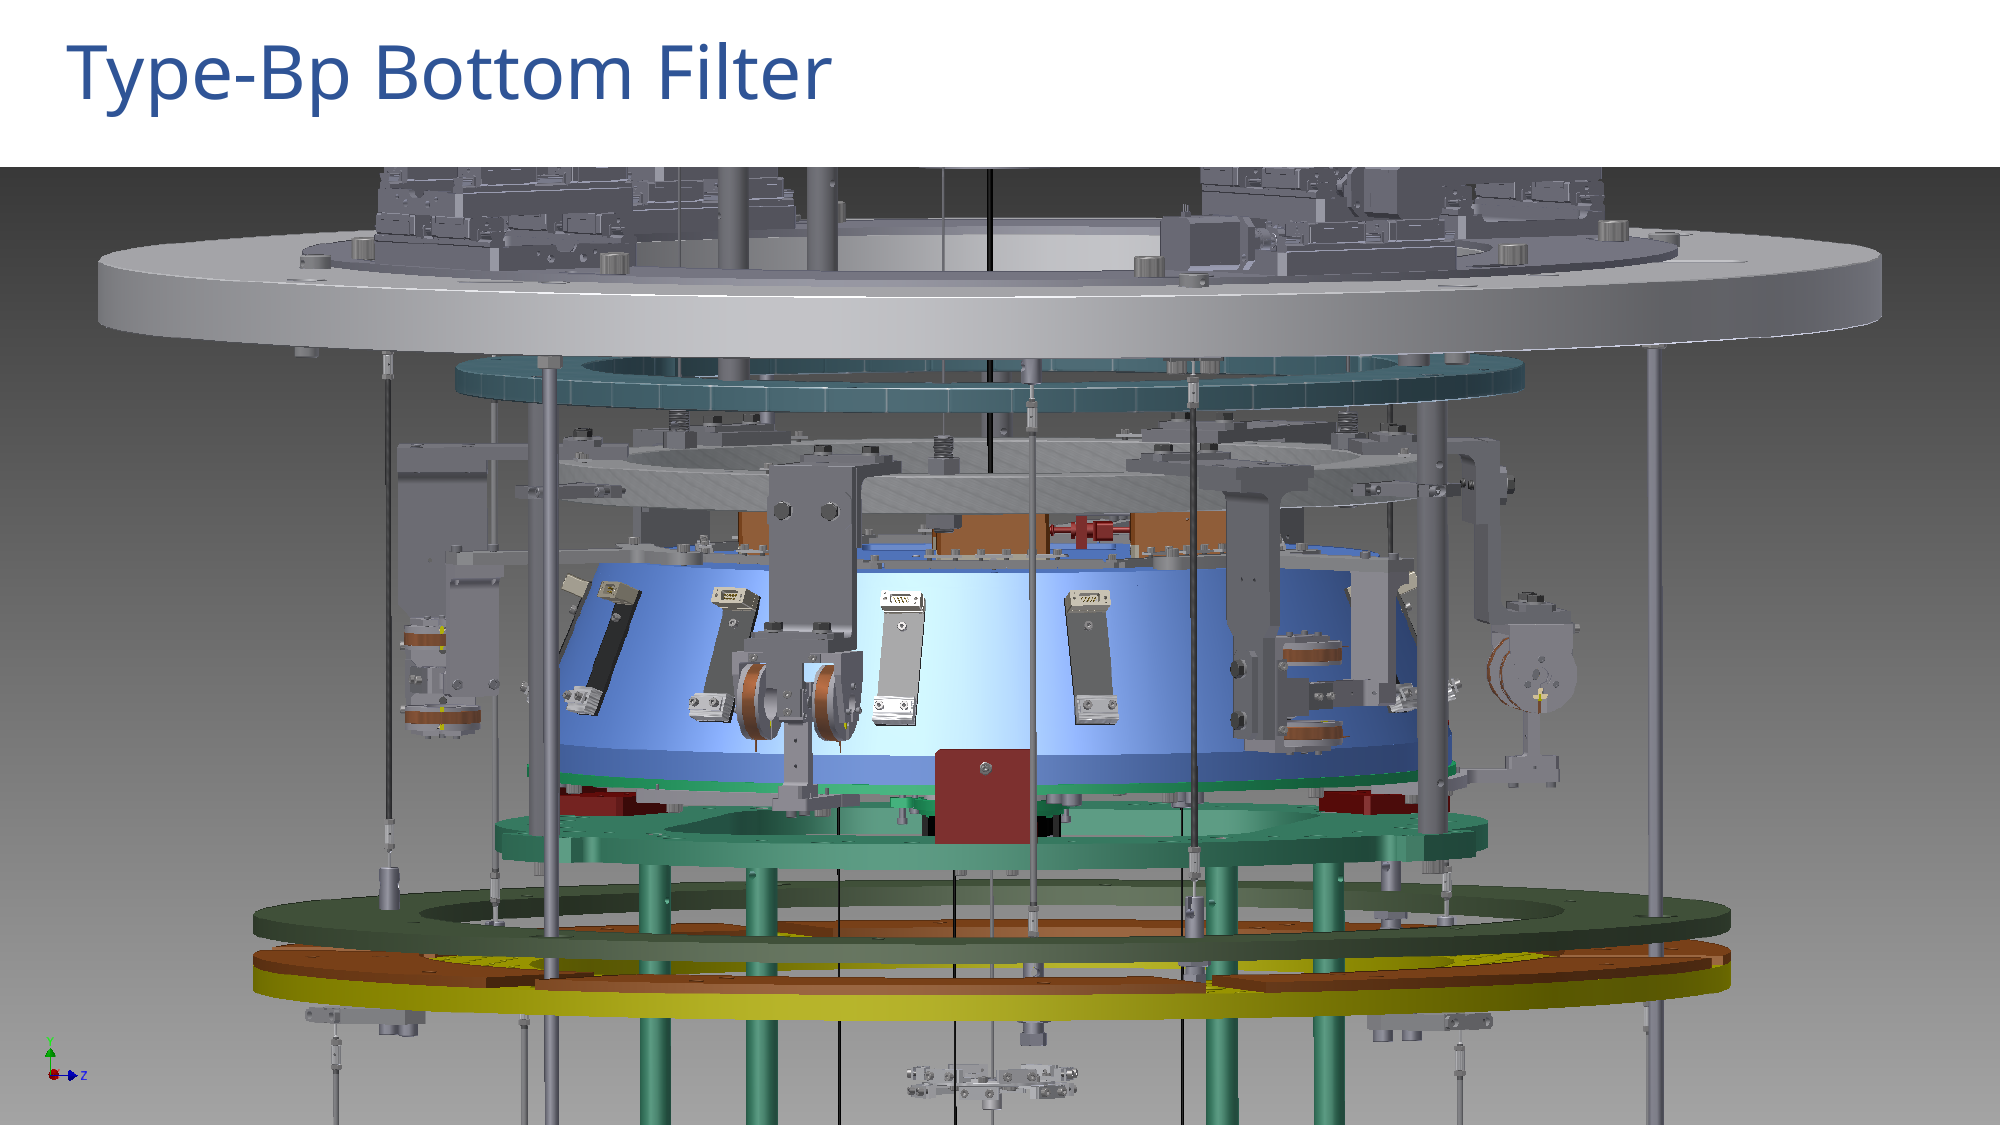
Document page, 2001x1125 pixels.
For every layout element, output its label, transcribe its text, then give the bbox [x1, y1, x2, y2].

picture [0, 167, 2000, 1125]
title Type-Bp Bottom Filter [51, 22, 1134, 128]
